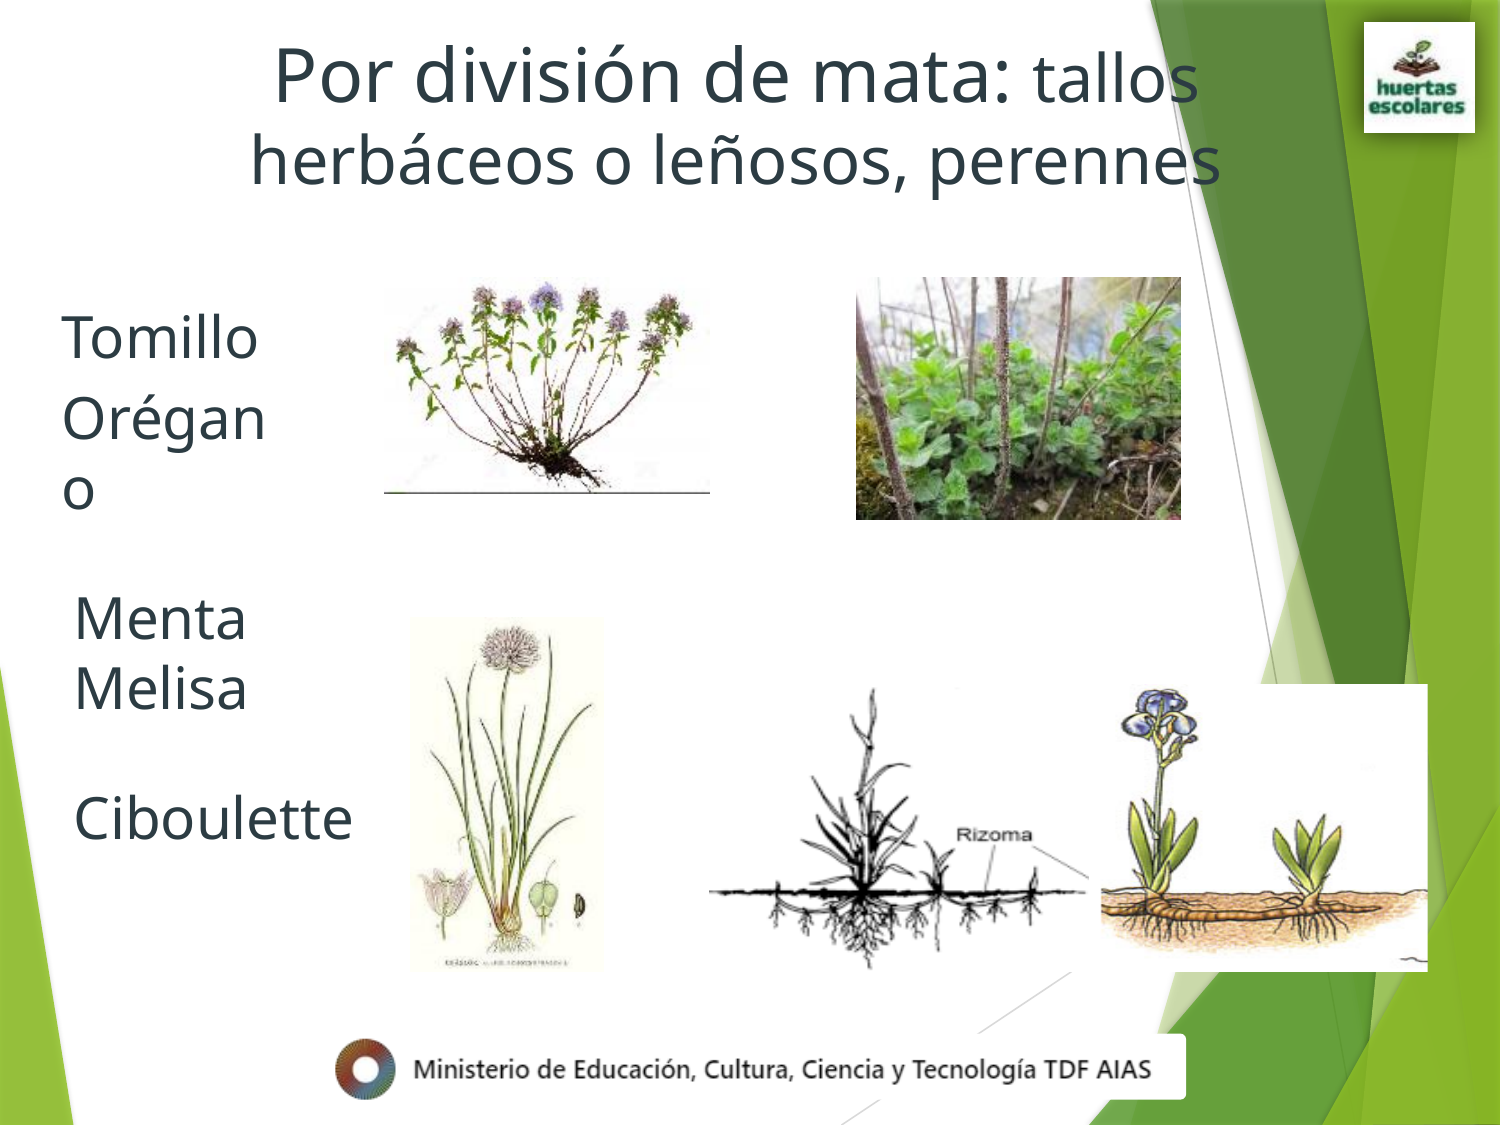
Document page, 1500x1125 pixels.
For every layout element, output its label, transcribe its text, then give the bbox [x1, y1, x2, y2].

picture [1363, 21, 1476, 134]
text_box Menta Melisa [58, 574, 316, 704]
picture [313, 1033, 1187, 1101]
text_box Por división de mata: tallos herbáceos o leñosos, perennes [99, 20, 1375, 185]
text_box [708, 679, 1429, 973]
picture [409, 616, 605, 973]
text_box Ciboulette [58, 773, 405, 904]
text_box Orégano [46, 423, 305, 504]
picture [383, 276, 710, 495]
text_box Tomillo [46, 292, 305, 423]
picture [855, 276, 1182, 521]
